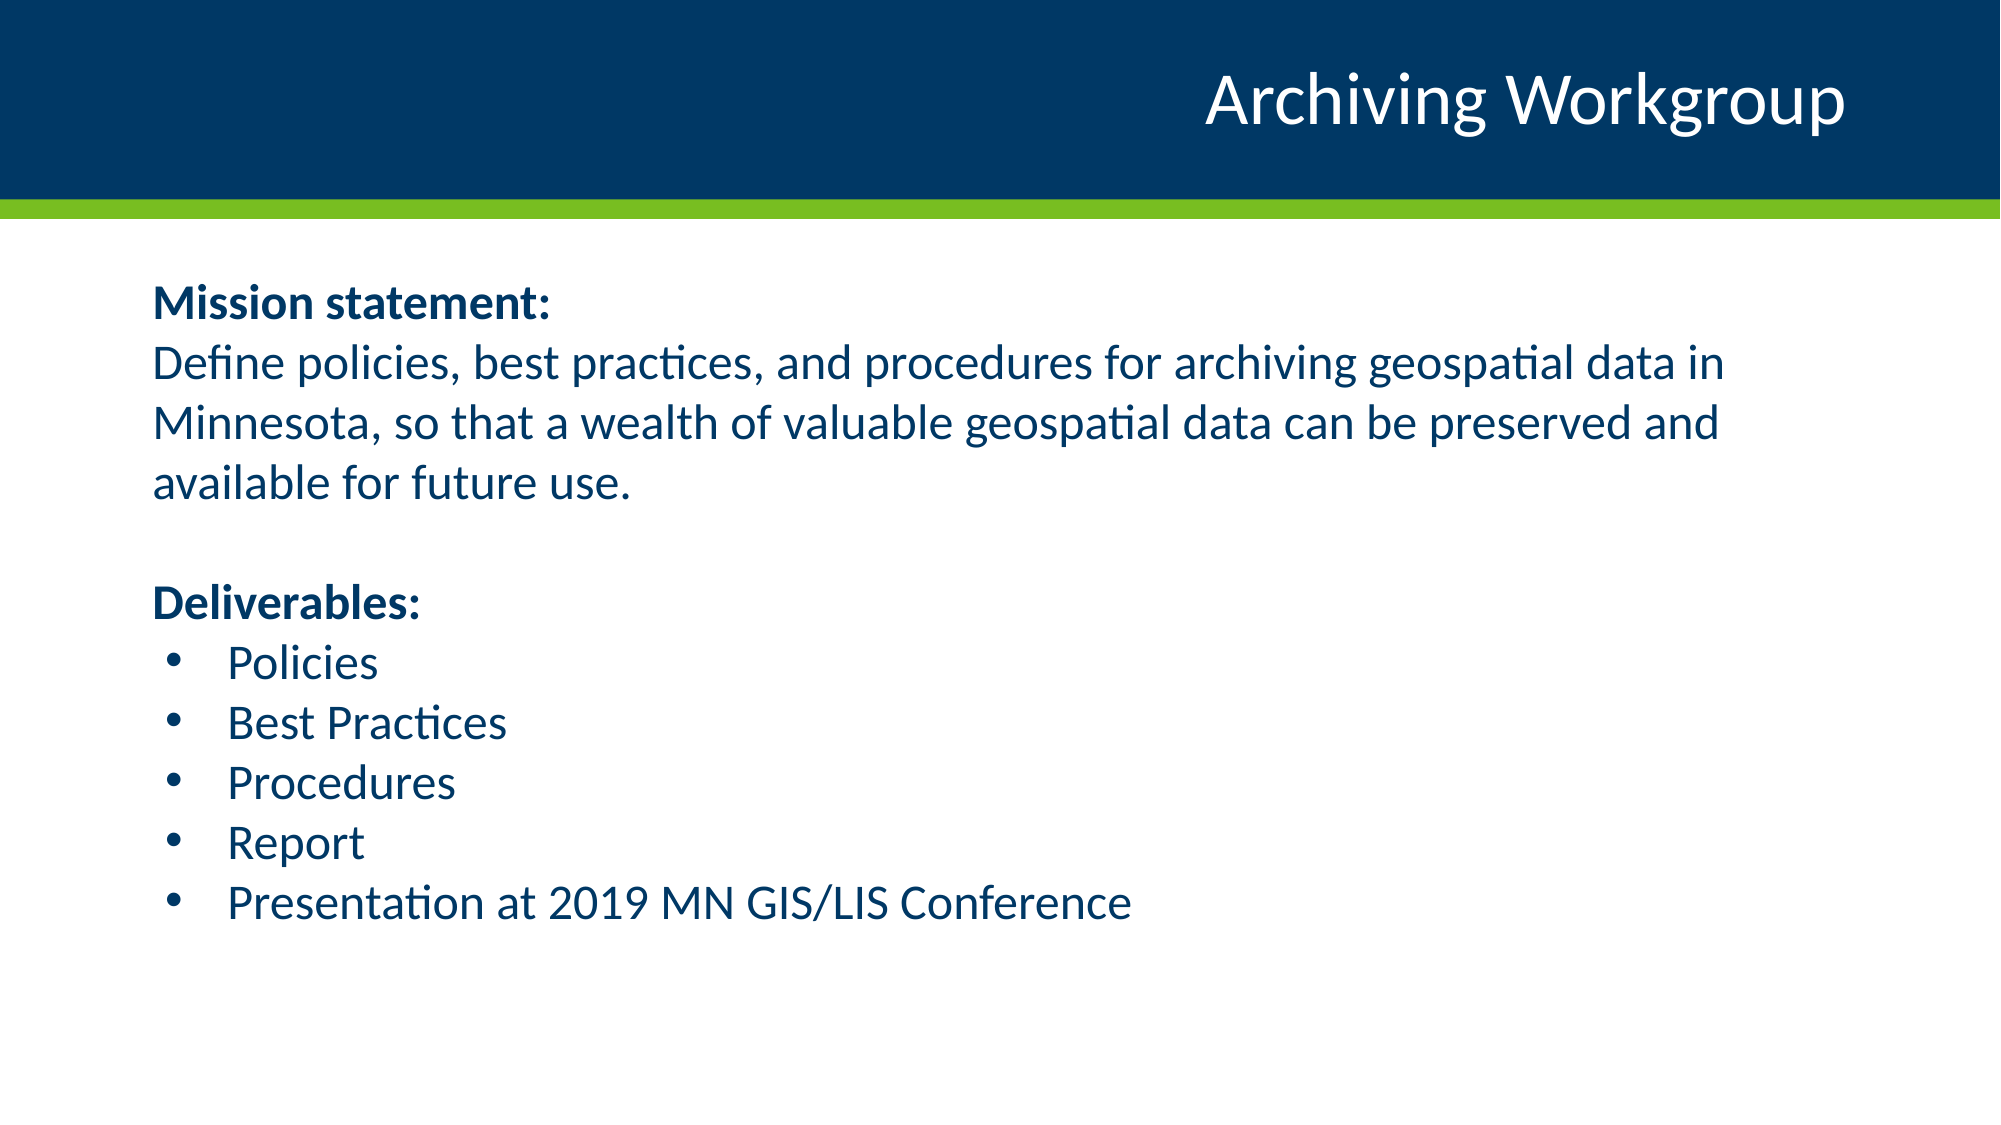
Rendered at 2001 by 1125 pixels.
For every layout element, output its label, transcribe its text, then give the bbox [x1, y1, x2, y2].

list Mission statement: Define policies, best practices, and procedures for archiving geospatial data in Minnesota, so that a wealth of valuable geospatial data can be preserved and available for future use. Deliverables: Policies Best Practices Procedures Report Presentation at 2019 MN GIS/LIS Conference [137, 261, 1863, 1014]
title Archiving Workgroup [137, 24, 1863, 175]
